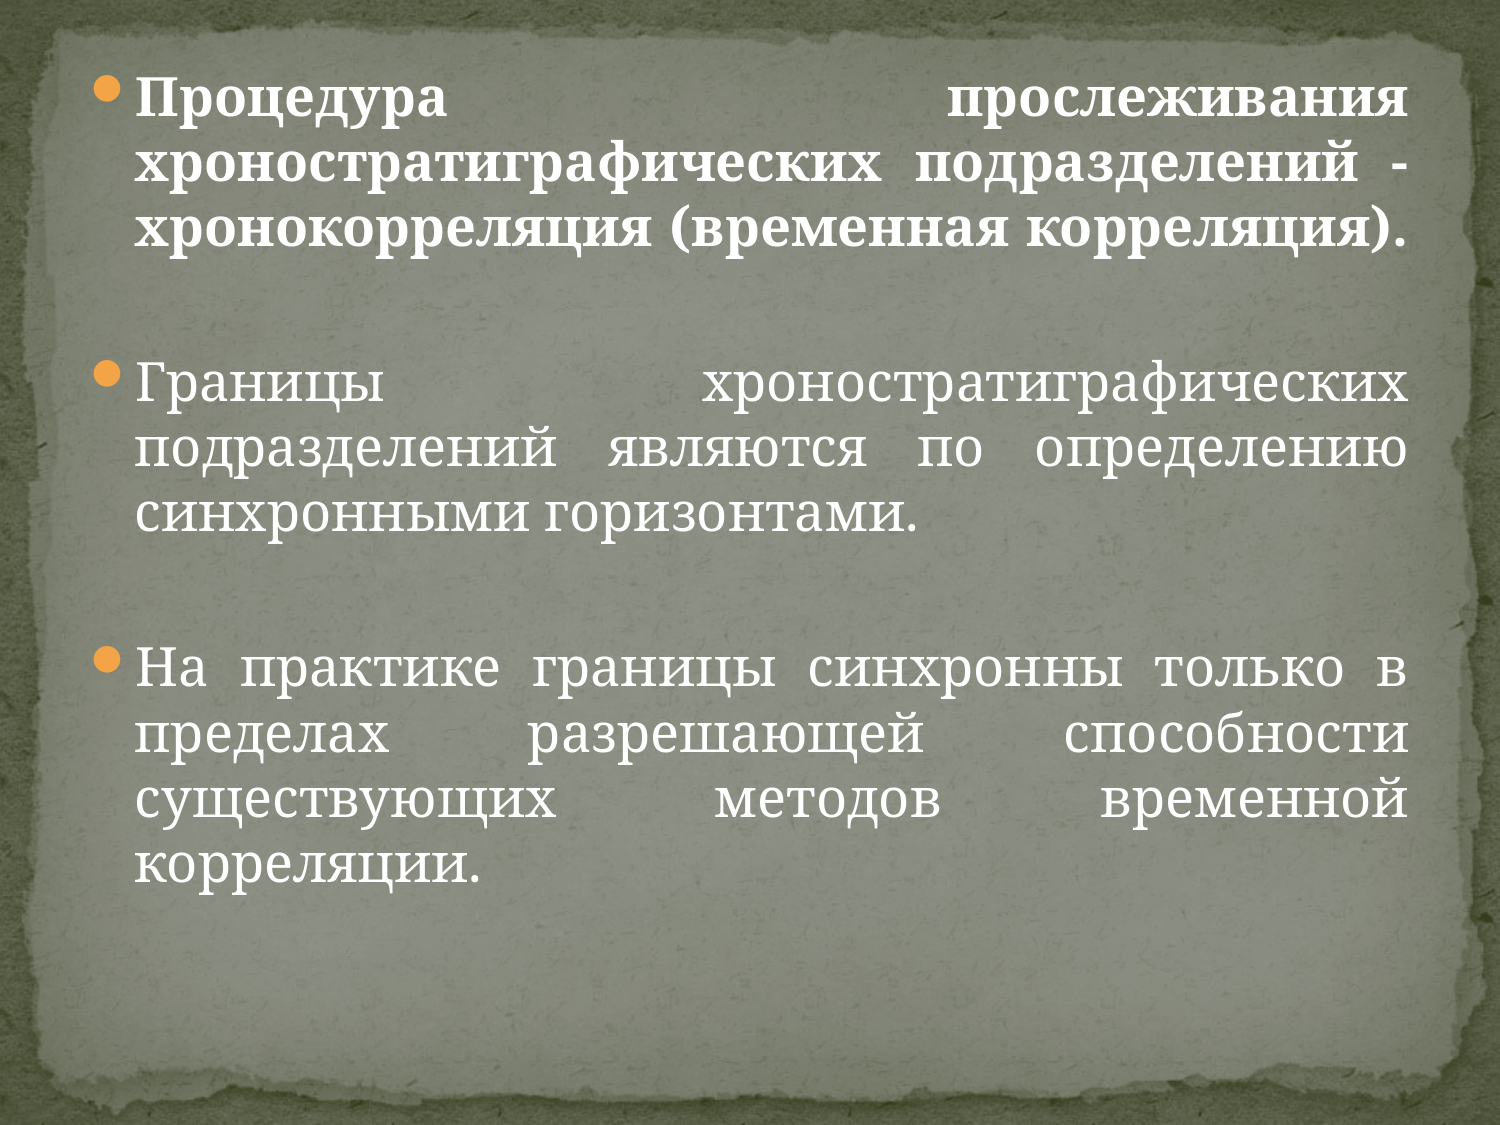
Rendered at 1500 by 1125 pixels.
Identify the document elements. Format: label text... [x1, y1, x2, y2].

list Процедура прослеживания хроностратиграфических подразделений - хронокорреляция (временная корреляция). Границы хроностратиграфических подразделений являются по определению синхронными горизонтами. На практике границы синхронны только в пределах разрешающей способности существующих методов временной корреляции. [75, 54, 1425, 1005]
